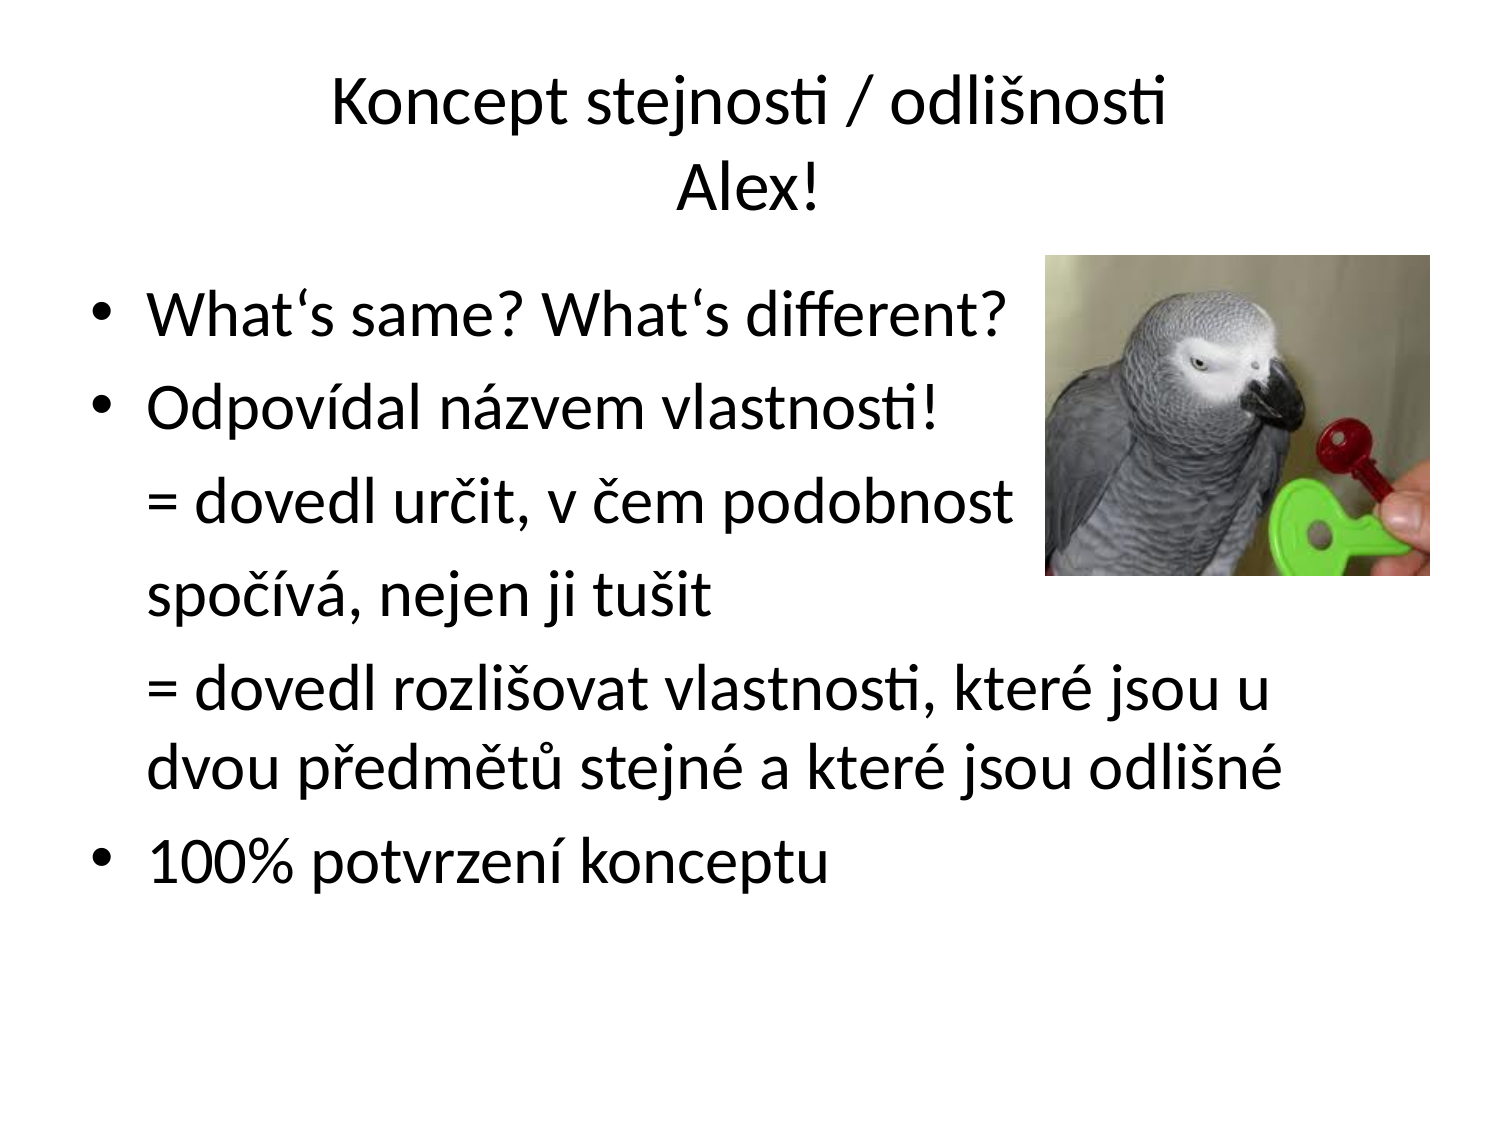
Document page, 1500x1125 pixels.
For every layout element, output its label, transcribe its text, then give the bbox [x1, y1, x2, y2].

picture [1045, 255, 1430, 576]
list What‘s same? What‘s different? Odpovídal názvem vlastnosti! = dovedl určit, v čem podobnost spočívá, nejen ji tušit = dovedl rozlišovat vlastnosti, které jsou u dvou předmětů stejné a které jsou odlišné 100% potvrzení konceptu [75, 262, 1425, 1005]
title Koncept stejnosti / odlišnosti Alex! [75, 45, 1425, 233]
